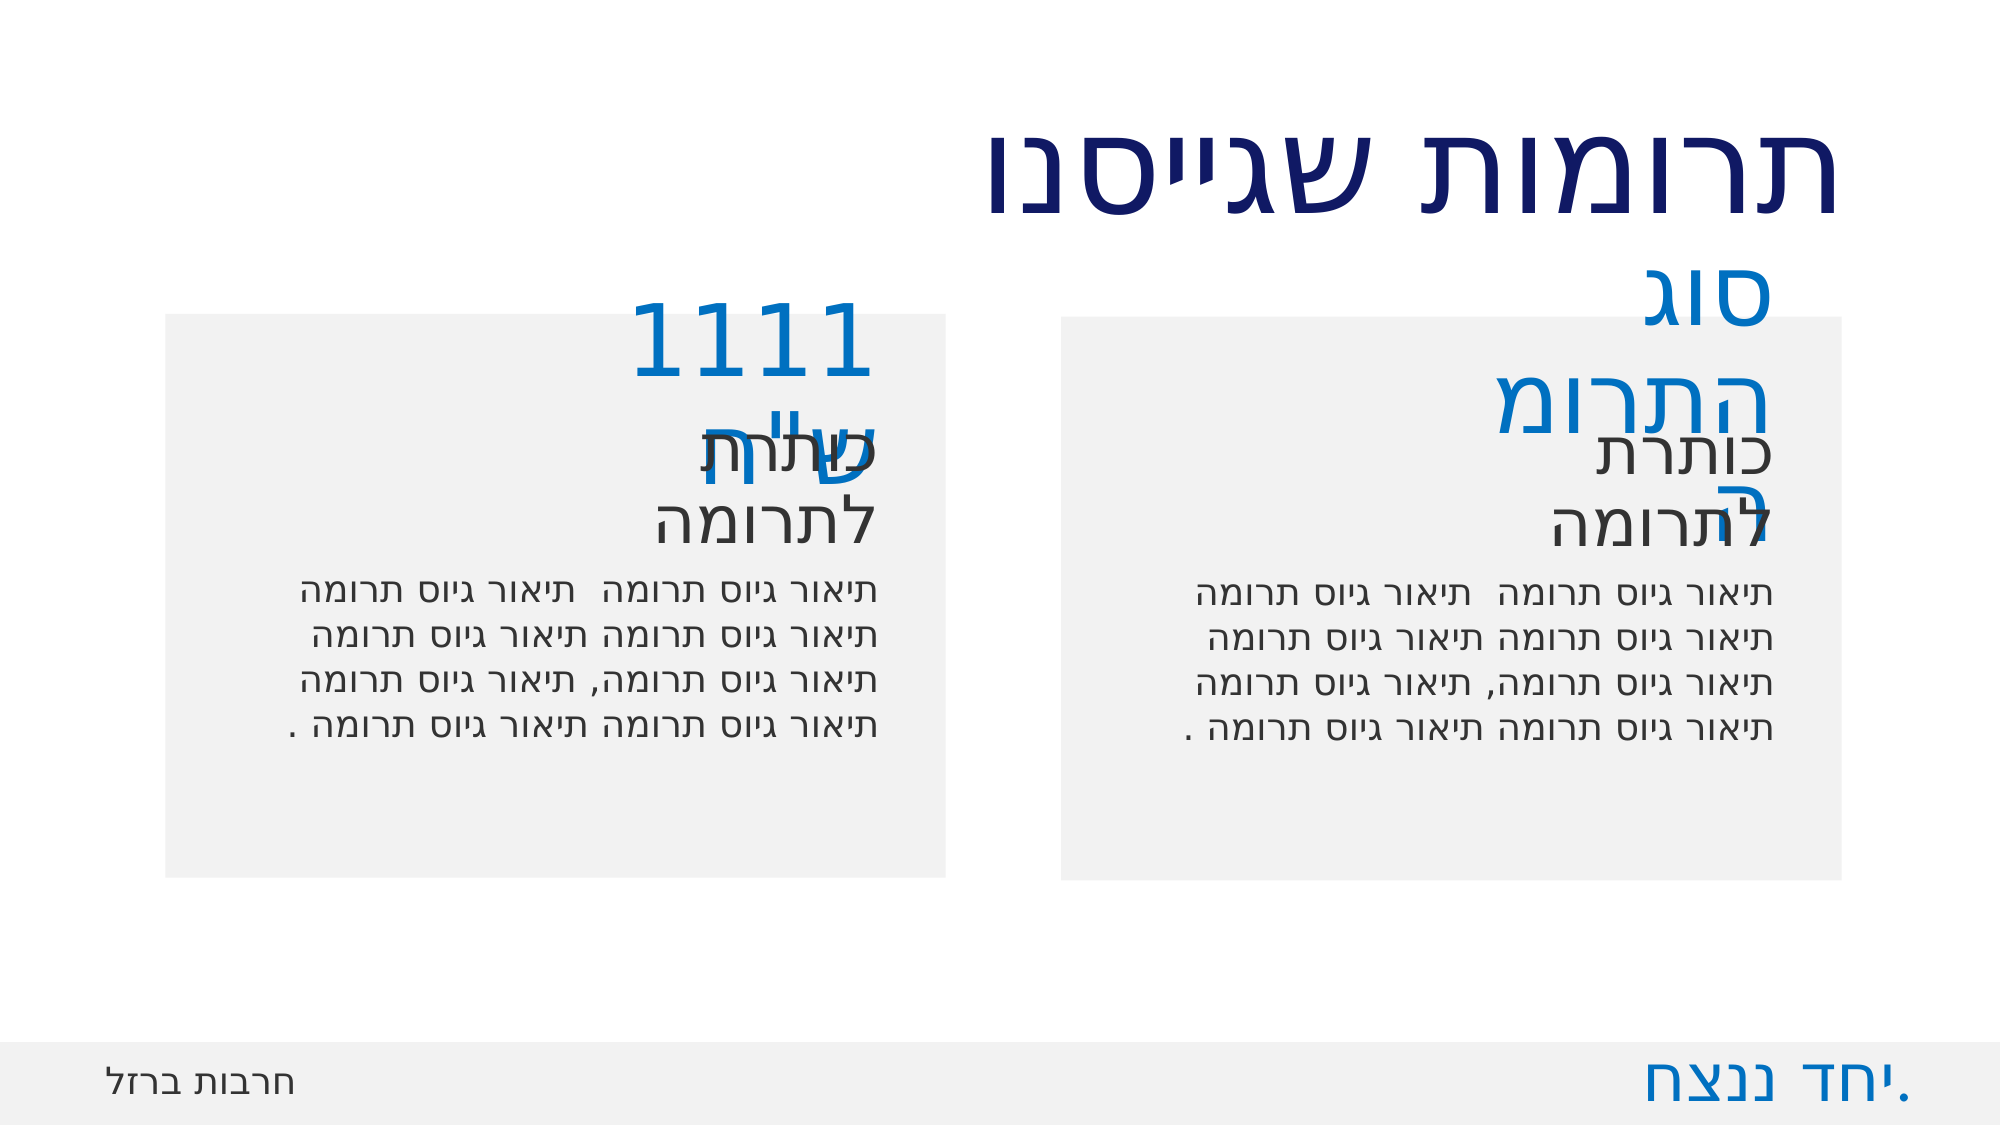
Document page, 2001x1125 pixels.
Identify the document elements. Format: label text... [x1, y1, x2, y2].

text_box תיאור גיוס תרומה תיאור גיוס תרומה תיאור גיוס תרומה תיאור גיוס תרומה תיאור גיוס תרומה, תיאור גיוס תרומה תיאור גיוס תרומה תיאור גיוס תרומה . [198, 558, 895, 801]
title תרומות שגייסנו [137, 59, 1863, 278]
text_box כותרת לתרומה [1427, 454, 1791, 524]
text_box [1060, 316, 1843, 881]
text_box תיאור גיוס תרומה תיאור גיוס תרומה תיאור גיוס תרומה תיאור גיוס תרומה תיאור גיוס תרומה, תיאור גיוס תרומה תיאור גיוס תרומה תיאור גיוס תרומה . [1094, 560, 1791, 804]
text_box כותרת לתרומה [531, 451, 895, 521]
text_box 1111 ש"ח [531, 344, 895, 451]
text_box [164, 313, 947, 879]
text_box סוג התרומה [1427, 347, 1791, 454]
